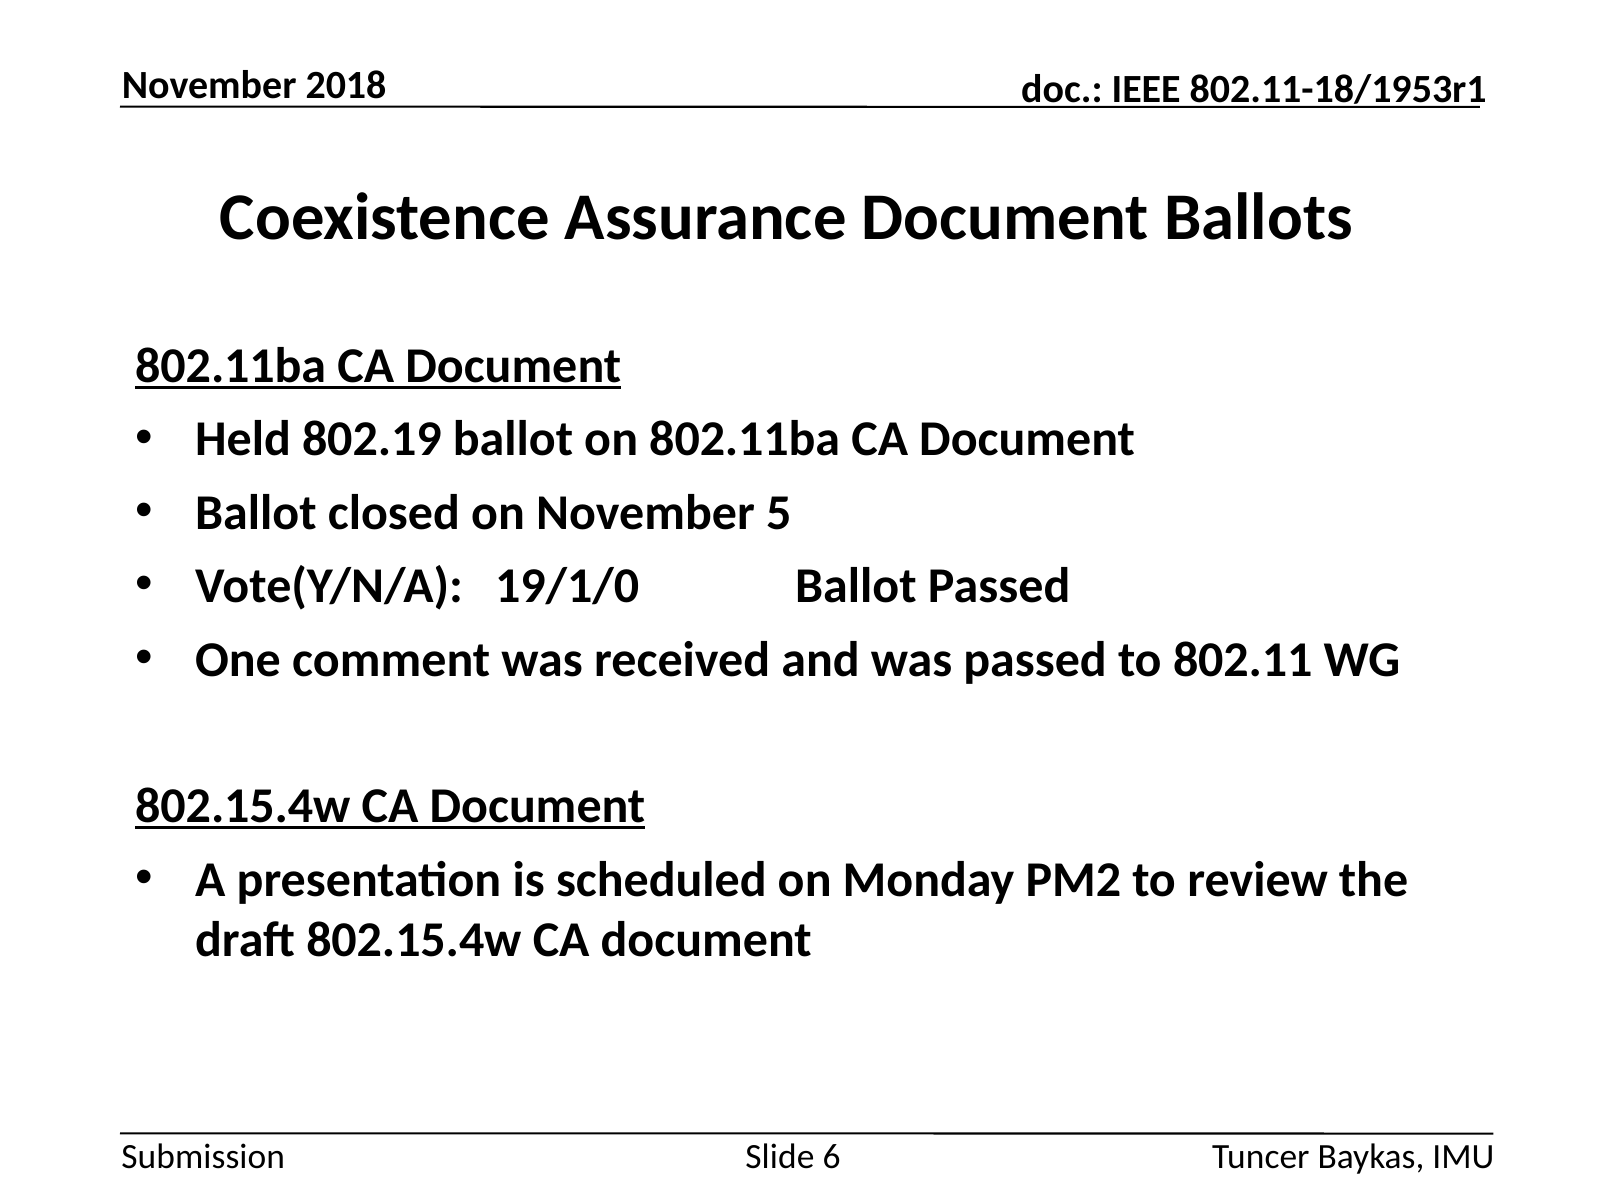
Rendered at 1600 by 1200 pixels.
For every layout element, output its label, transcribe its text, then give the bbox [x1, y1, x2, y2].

list 802.11ba CA Document Held 802.19 ballot on 802.11ba CA Document Ballot closed on November 5 Vote(Y/N/A): 19/1/0 Ballot Passed One comment was received and was passed to 802.11 WG 802.15.4w CA Document A presentation is scheduled on Monday PM2 to review the draft 802.15.4w CA document [119, 324, 1480, 1045]
slide_number Slide 6 [733, 1132, 854, 1197]
footer Tuncer Baykas, IMU [962, 1132, 1495, 1165]
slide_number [121, 58, 451, 107]
title Coexistence Assurance Document Ballots [24, 119, 1551, 307]
